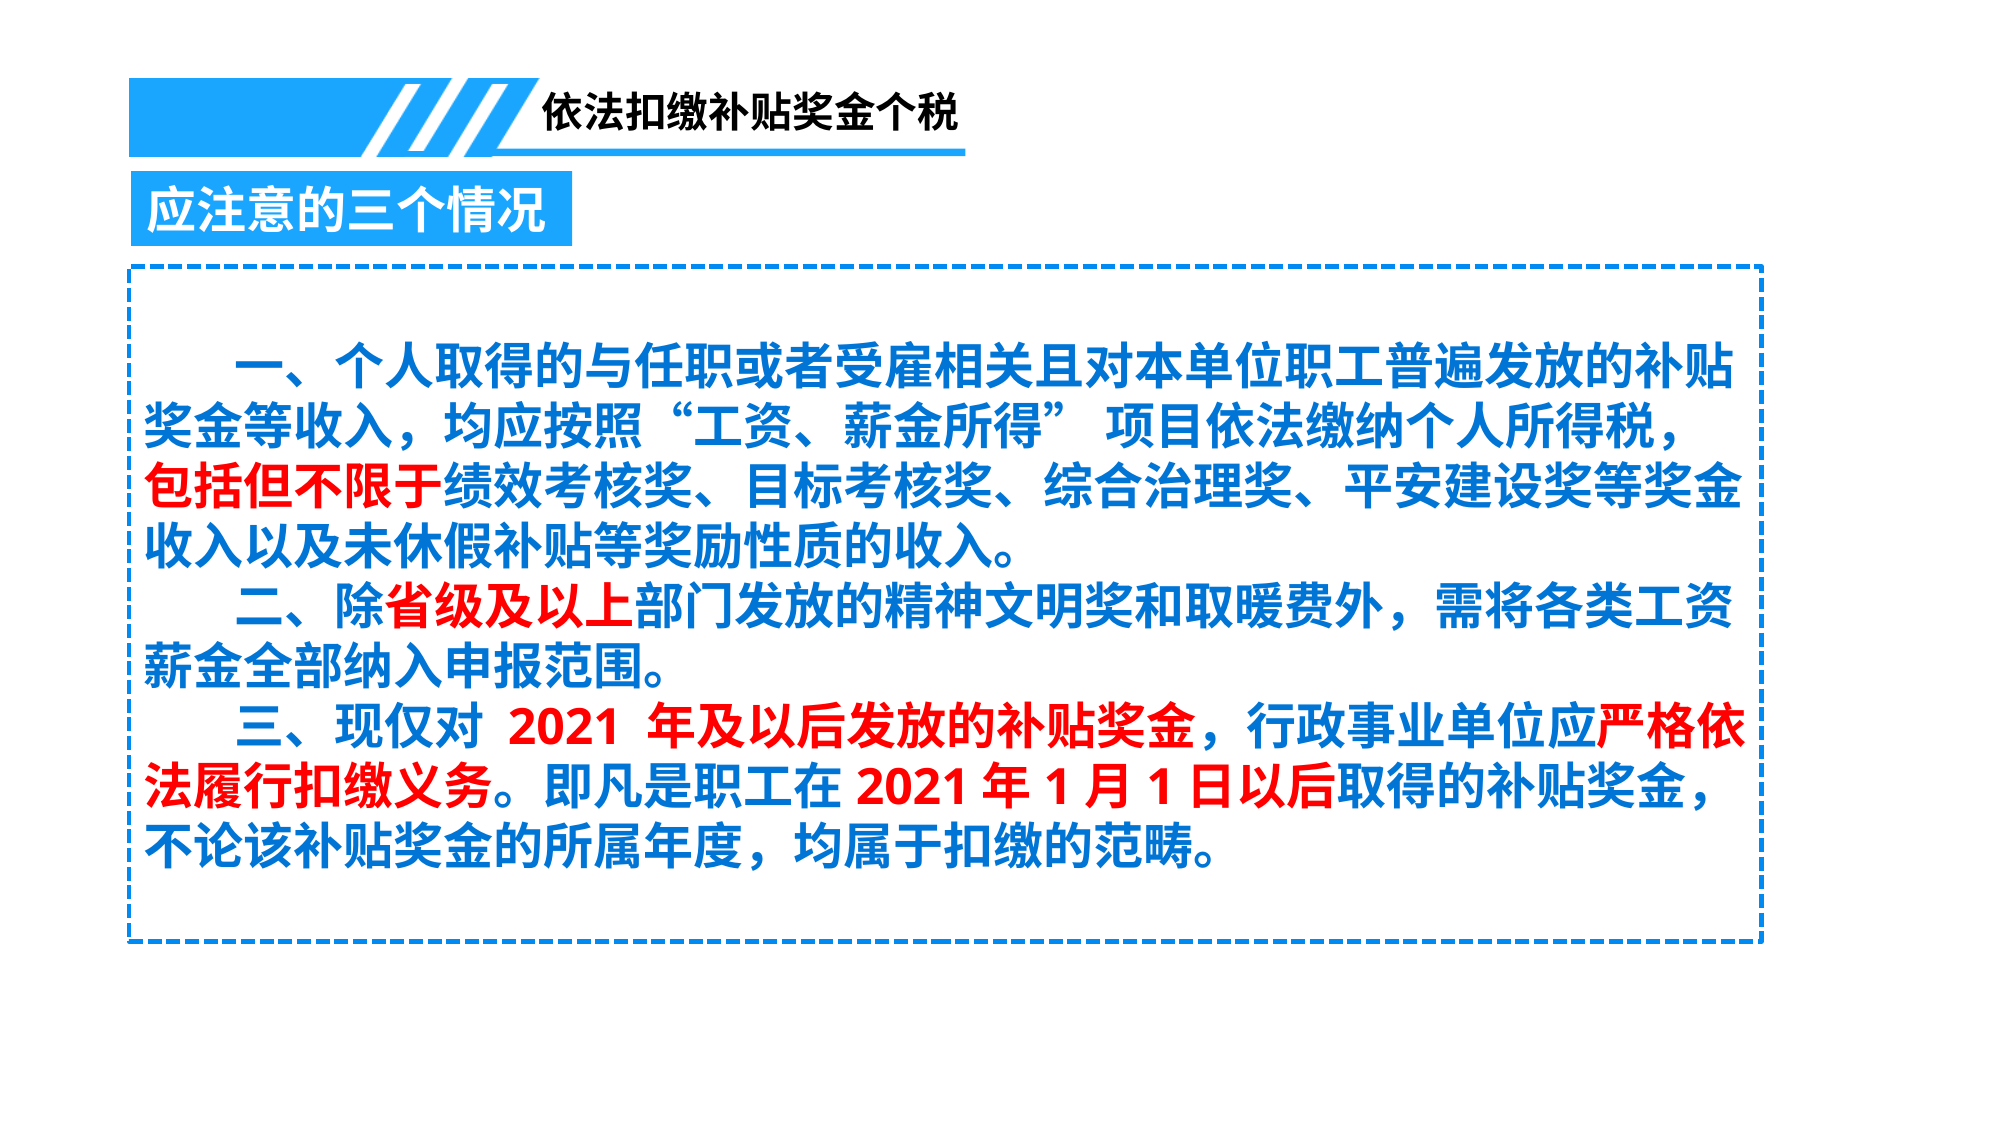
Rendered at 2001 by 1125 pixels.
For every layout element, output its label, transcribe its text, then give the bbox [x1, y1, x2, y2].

text_box 一、个人取得的与任职或者受雇相关且对本单位职工普遍发放的补贴奖金等收入，均应按照“工资、薪金所得” 项目依法缴纳个人所得税，包括但不限于绩效考核奖、目标考核奖、综合治理奖、平安建设奖等奖金收入以及未休假补贴等奖励性质的收入。 二、除省级及以上部门发放的精神文明奖和取暖费外，需将各类工资薪金全部纳入申报范围。 三、现仅对 2021 年及以后发放的补贴奖金，行政事业单位应严格依法履行扣缴义务。即凡是职工在2021年1月1日以后取得的补贴奖金，不论该补贴奖金的所属年度，均属于扣缴的范畴。 [129, 266, 1762, 942]
text_box 应注意的三个情况 [131, 171, 573, 246]
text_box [128, 78, 988, 157]
